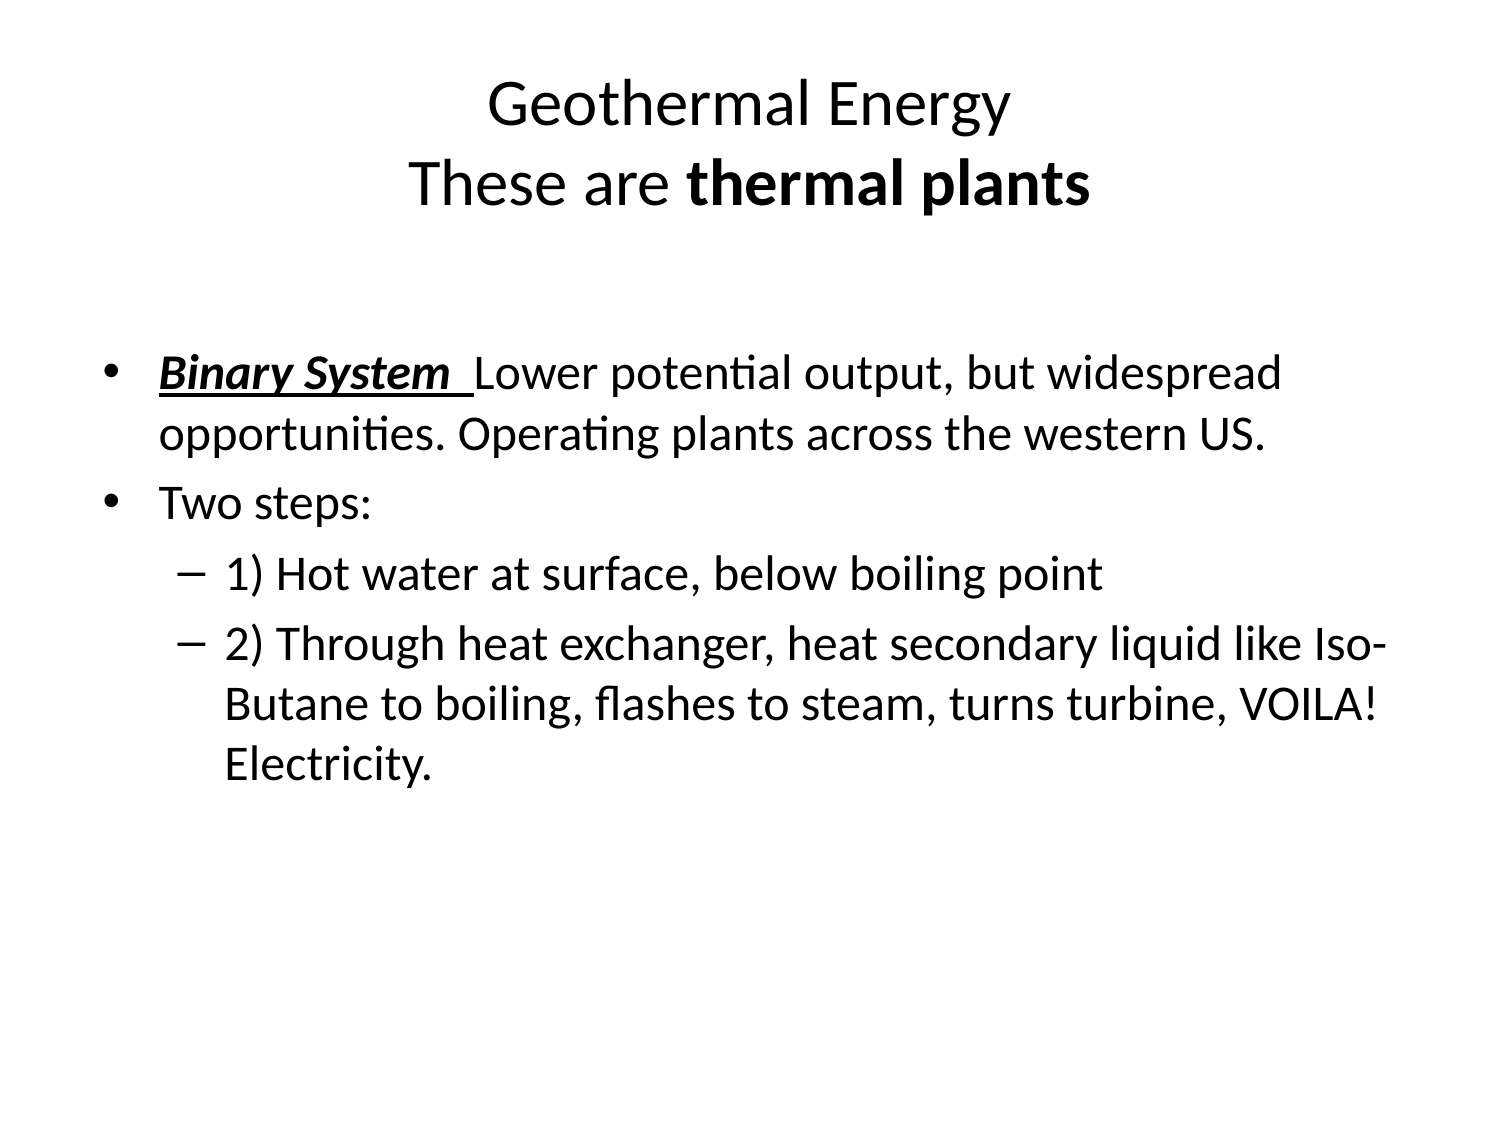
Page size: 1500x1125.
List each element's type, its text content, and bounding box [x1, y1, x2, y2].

title Geothermal Energy These are thermal plants [75, 45, 1425, 233]
list Binary System Lower potential output, but widespread opportunities. Operating plants across the western US. Two steps: 1) Hot water at surface, below boiling point 2) Through heat exchanger, heat secondary liquid like Iso-Butane to boiling, flashes to steam, turns turbine, VOILA! Electricity. [87, 262, 1438, 1005]
